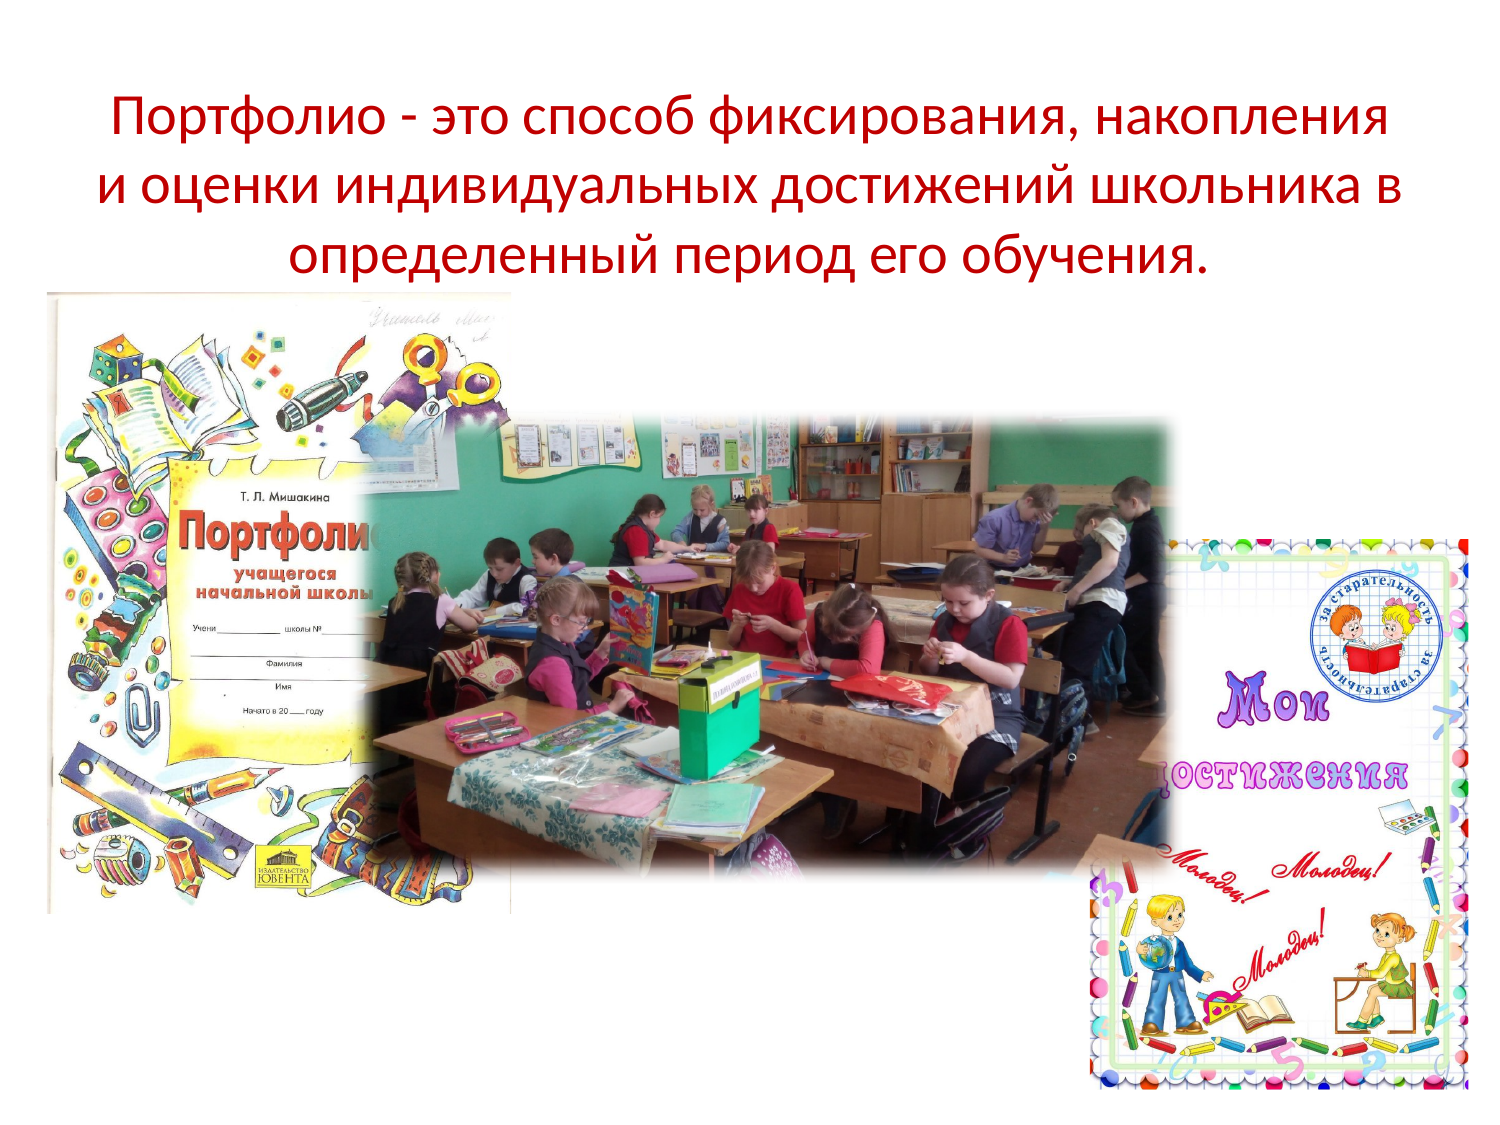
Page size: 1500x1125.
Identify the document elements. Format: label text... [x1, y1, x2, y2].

picture [1089, 538, 1469, 1091]
picture [46, 292, 512, 915]
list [348, 408, 1183, 884]
title Портфолио - это способ фикси­рования, накопления и оценки индивидуальных достижений школь­ника в определенный период его обучения. [75, 45, 1425, 317]
